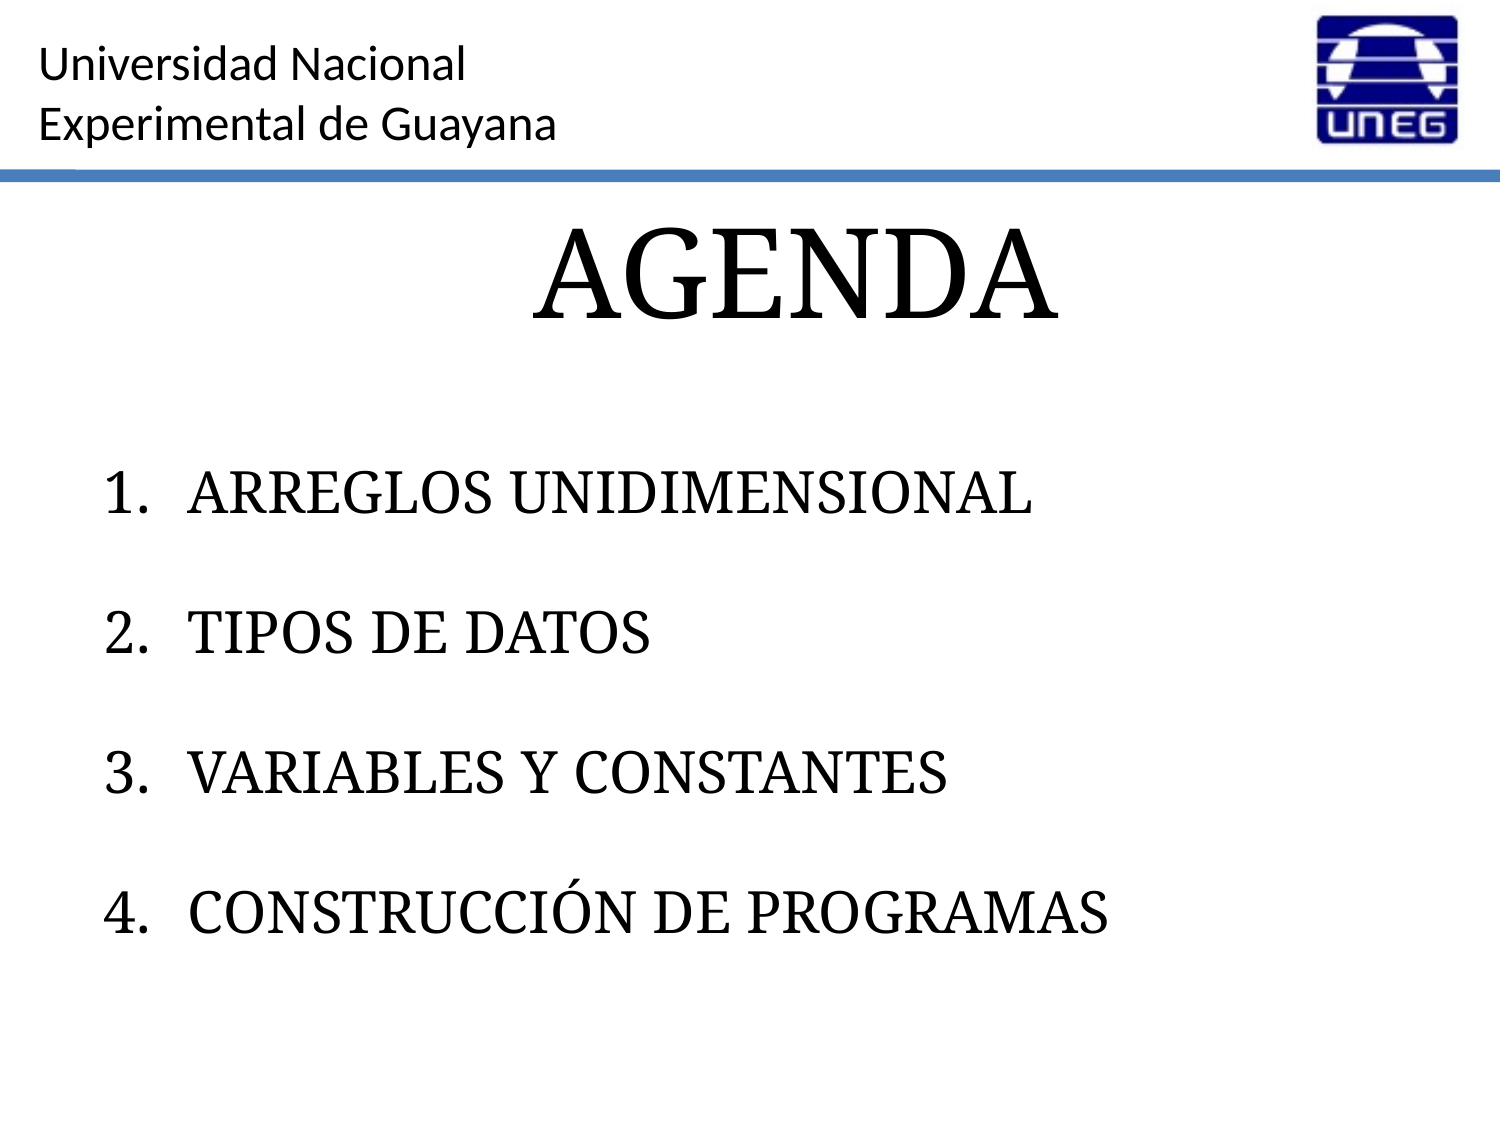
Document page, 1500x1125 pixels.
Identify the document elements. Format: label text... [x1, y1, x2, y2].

picture [1311, 5, 1466, 153]
text_box Universidad Nacional Experimental de Guayana [23, 23, 750, 159]
text_box AGENDA [518, 186, 1074, 352]
text_box ARREGLOS UNIDIMENSIONAL TIPOS DE DATOS VARIABLES Y CONSTANTES CONSTRUCCIÓN DE PROGRAMAS [88, 377, 1442, 953]
